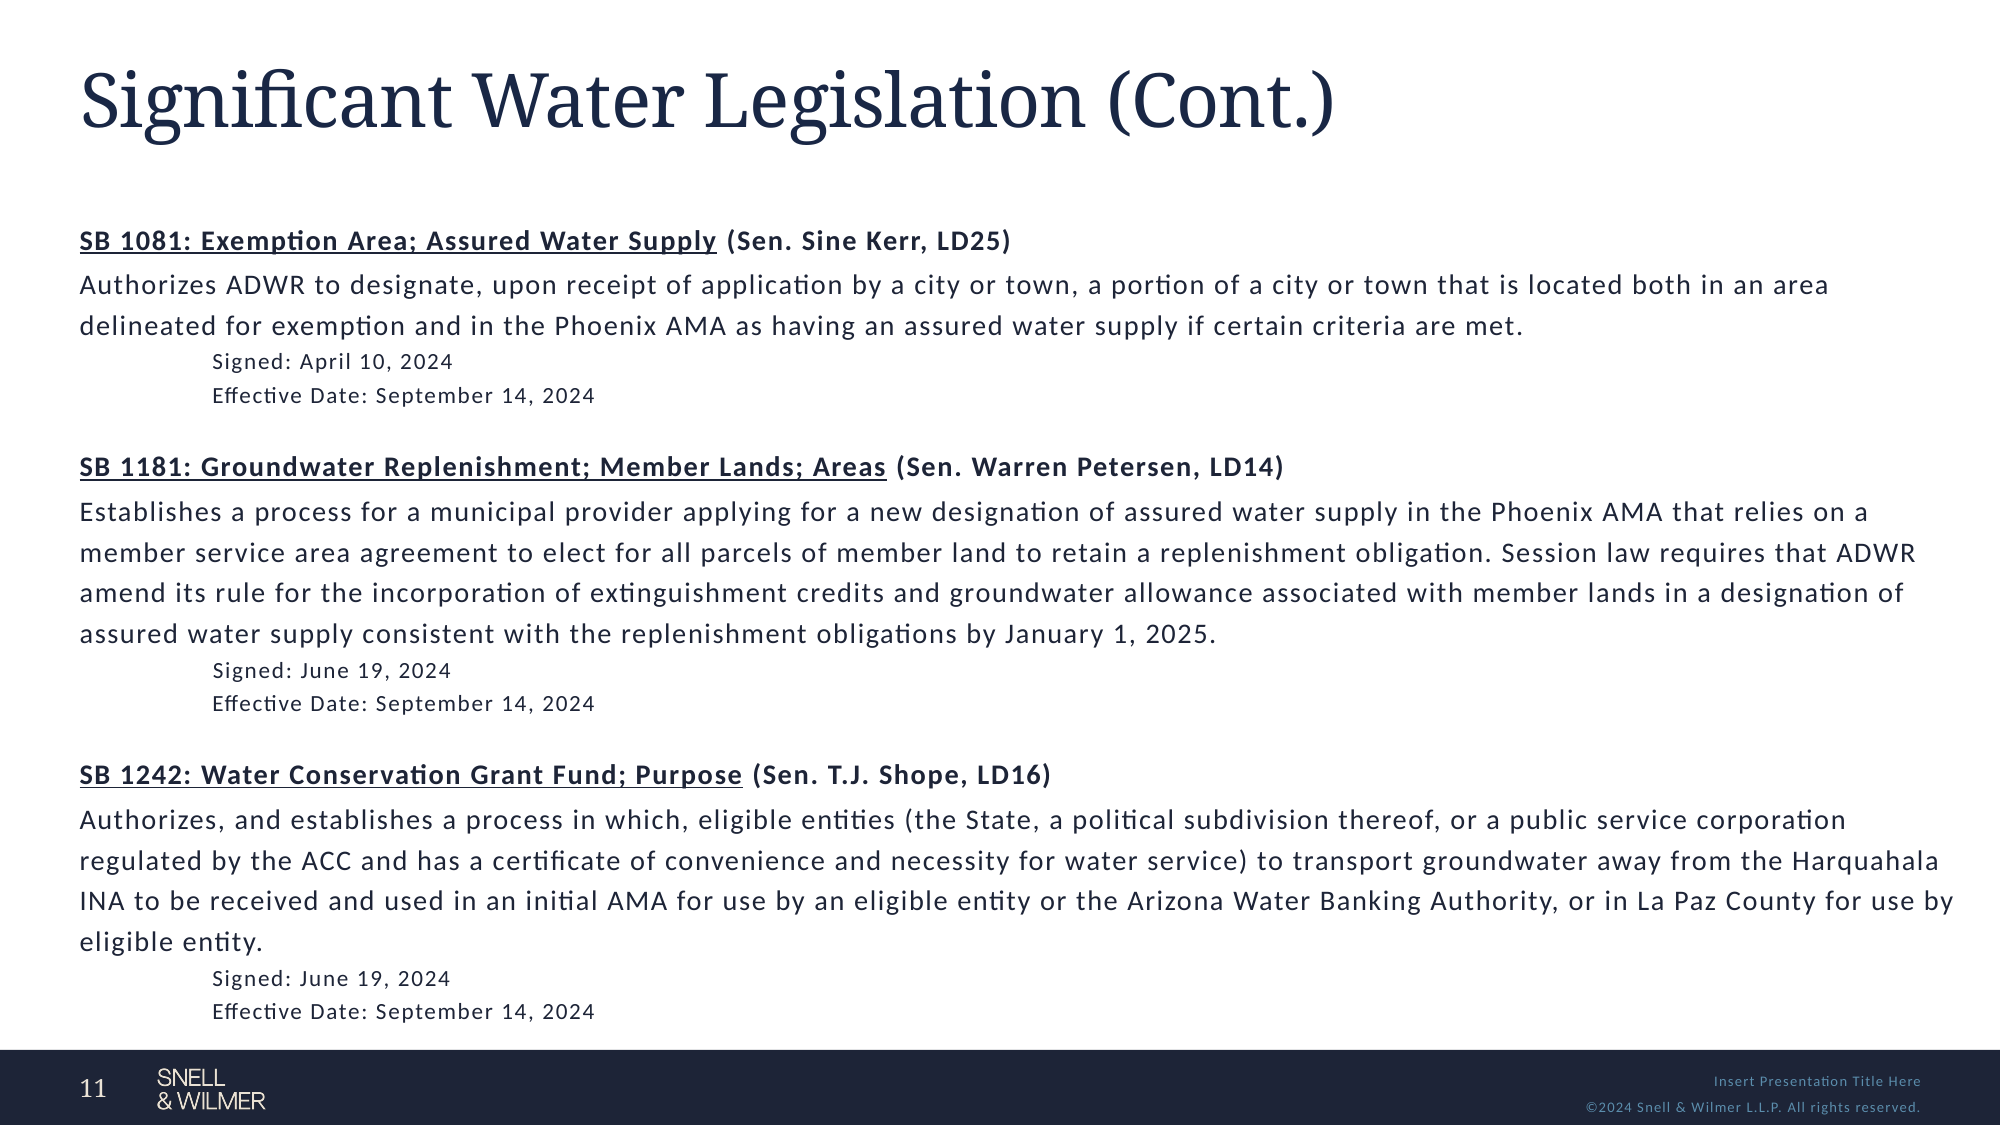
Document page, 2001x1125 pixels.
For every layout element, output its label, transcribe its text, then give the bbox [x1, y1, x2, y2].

text_box Insert Presentation Title Here [469, 1051, 1922, 1125]
picture [160, 1068, 266, 1110]
list SB 1081: Exemption Area; Assured Water Supply (Sen. Sine Kerr, LD25) Authorizes ADWR to designate, upon receipt of application by a city or town, a portion of a city or town that is located both in an area delineated for exemption and in the Phoenix AMA as having an assured water supply if certain criteria are met. Signed: April 10, 2024 Effective Date: September 14, 2024 SB 1181: Groundwater Replenishment; Member Lands; Areas (Sen. Warren Petersen, LD14) Establishes a process for a municipal provider applying for a new designation of assured water supply in the Phoenix AMA that relies on a member service area agreement to elect for all parcels of member land to retain a replenishment obligation. Session law requires that ADWR amend its rule for the incorporation of extinguishment credits and groundwater allowance associated with member lands in a designation of assured water supply consistent with the replenishment obligations by January 1, 2025. Signed: June 19, 2024 Effective Date: September 14, 2024 SB 1242: Water Conservation Grant Fund; Purpose (Sen. T.J. Shope, LD16) Authorizes, and establishes a process in which, eligible entities (the State, a political subdivision thereof, or a public service corporation regulated by the ACC and has a certificate of convenience and necessity for water service) to transport groundwater away from the Harquahala INA to be received and used in an initial AMA for use by an eligible entity or the Arizona Water Banking Authority, or in La Paz County for use by eligible entity. Signed: June 19, 2024 Effective Date: September 14, 2024 [79, 207, 1973, 1040]
slide_number 11 [79, 1051, 160, 1125]
title Significant Water Legislation (Cont.) [80, 62, 1922, 167]
